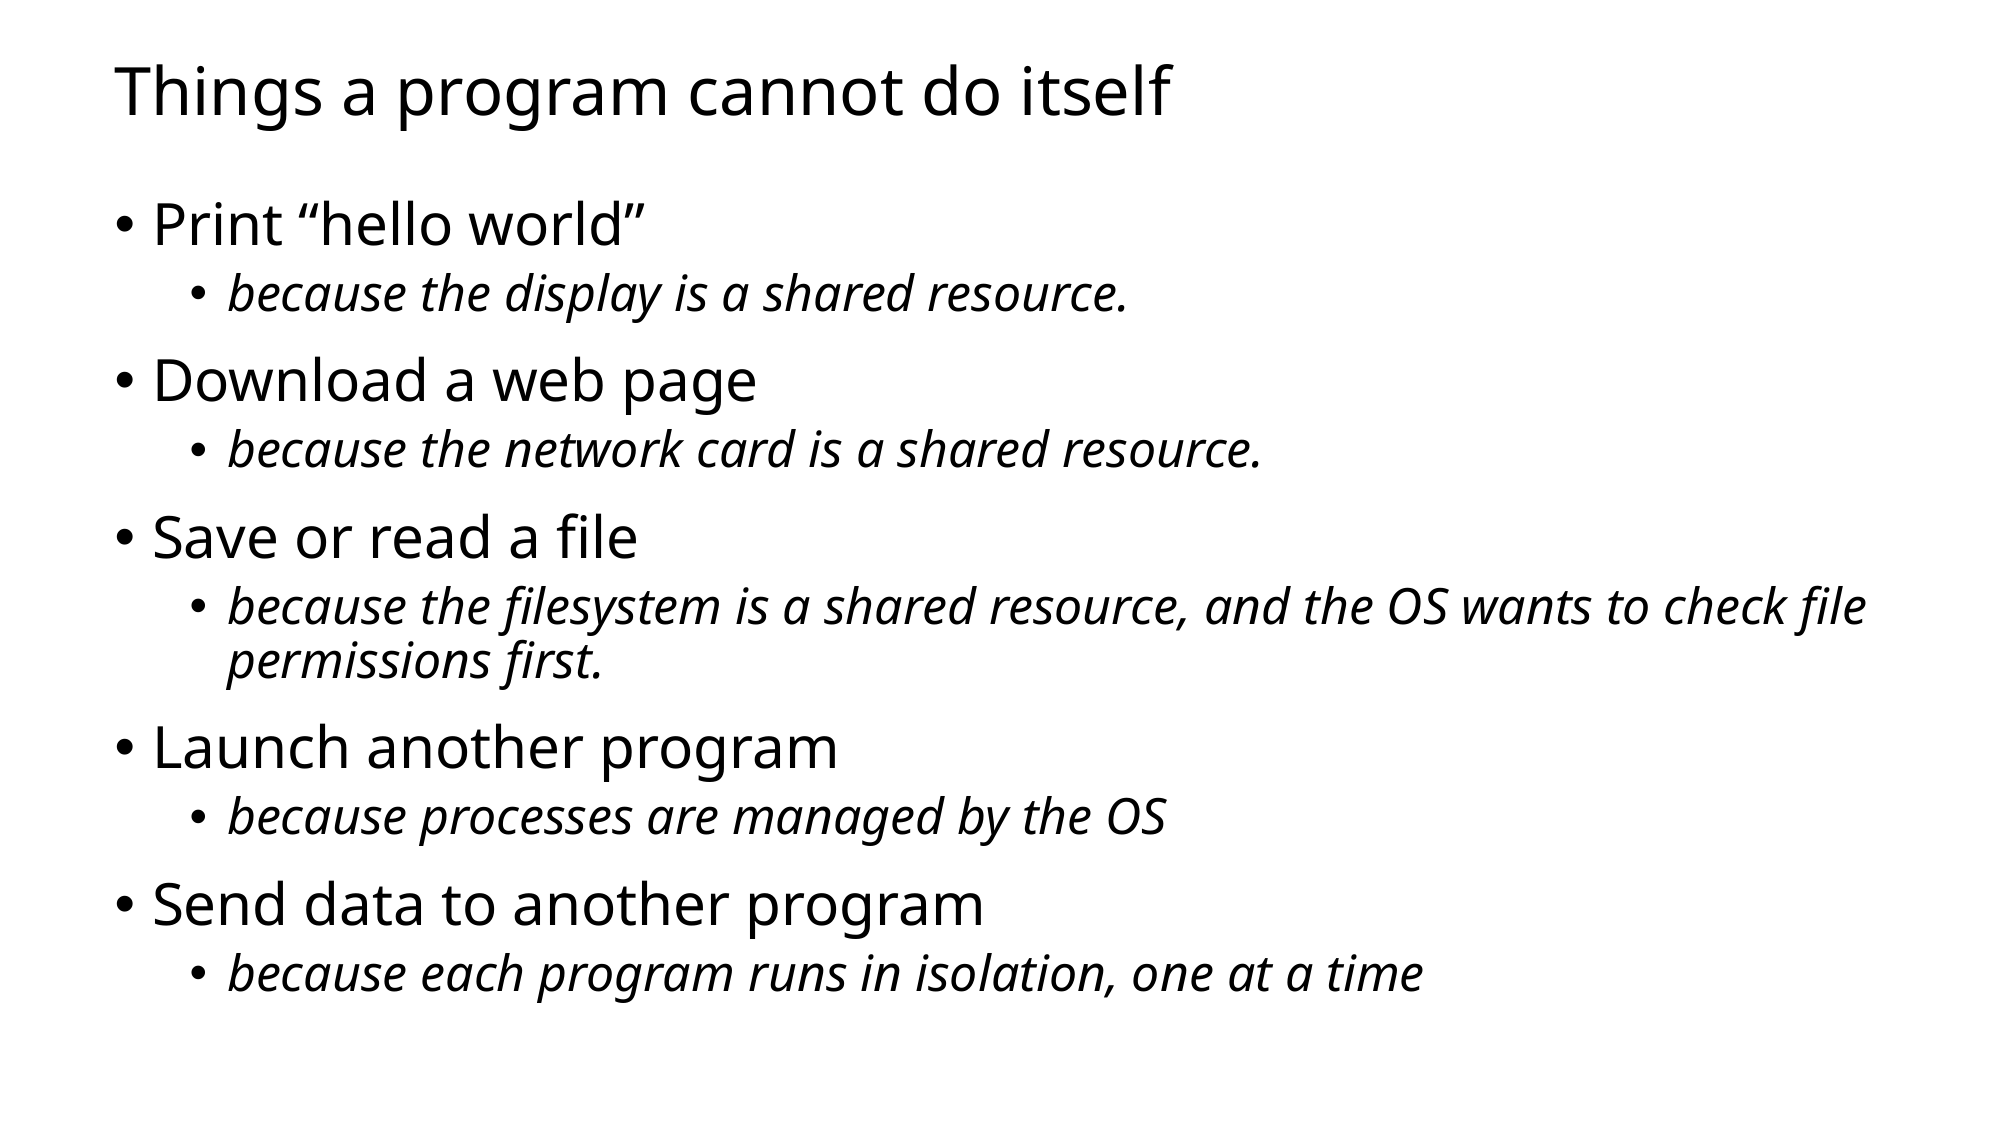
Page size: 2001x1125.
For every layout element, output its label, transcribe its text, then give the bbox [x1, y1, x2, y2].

list Print “hello world” because the display is a shared resource. Download a web page because the network card is a shared resource. Save or read a file because the filesystem is a shared resource, and the OS wants to check file permissions first. Launch another program because processes are managed by the OS Send data to another program because each program runs in isolation, one at a time [99, 187, 1900, 1013]
title Things a program cannot do itself [99, 37, 1900, 150]
